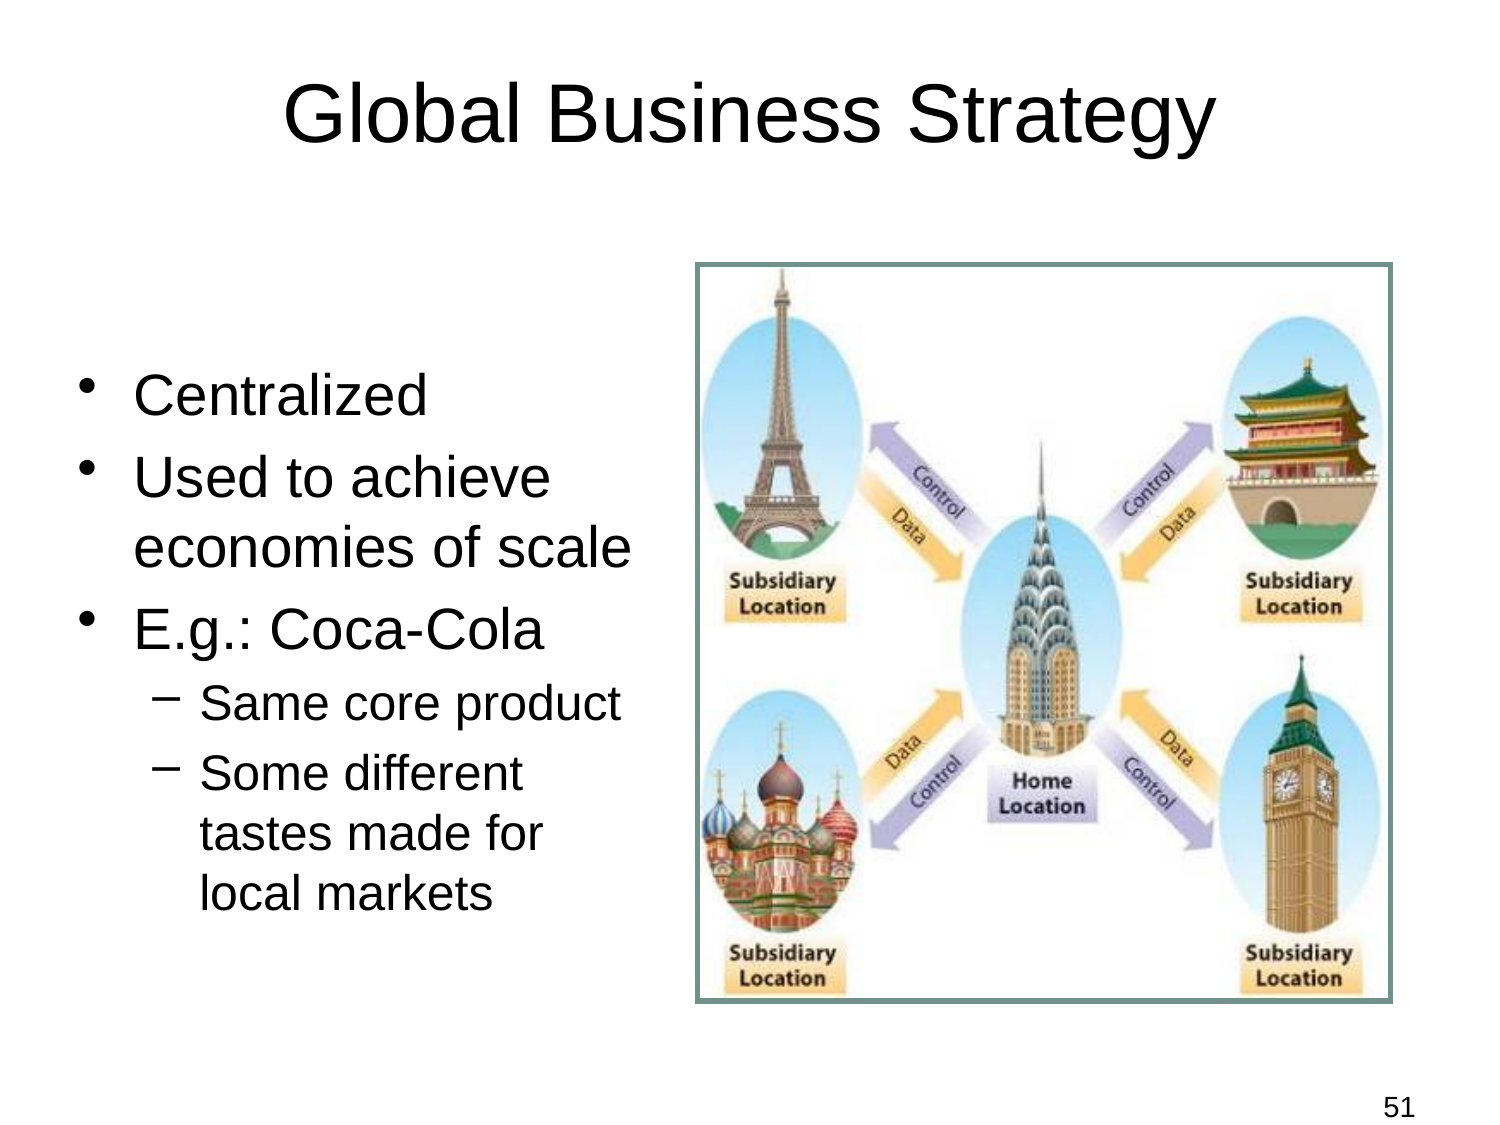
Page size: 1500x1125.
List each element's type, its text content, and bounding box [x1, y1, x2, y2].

title Global Business Strategy [74, 44, 1426, 173]
slide_number 51 [1080, 1080, 1431, 1125]
picture [699, 266, 1388, 999]
list Centralized Used to achieve economies of scale E.g.: Coca-Cola Same core product Some different tastes made for local markets [62, 349, 676, 1051]
